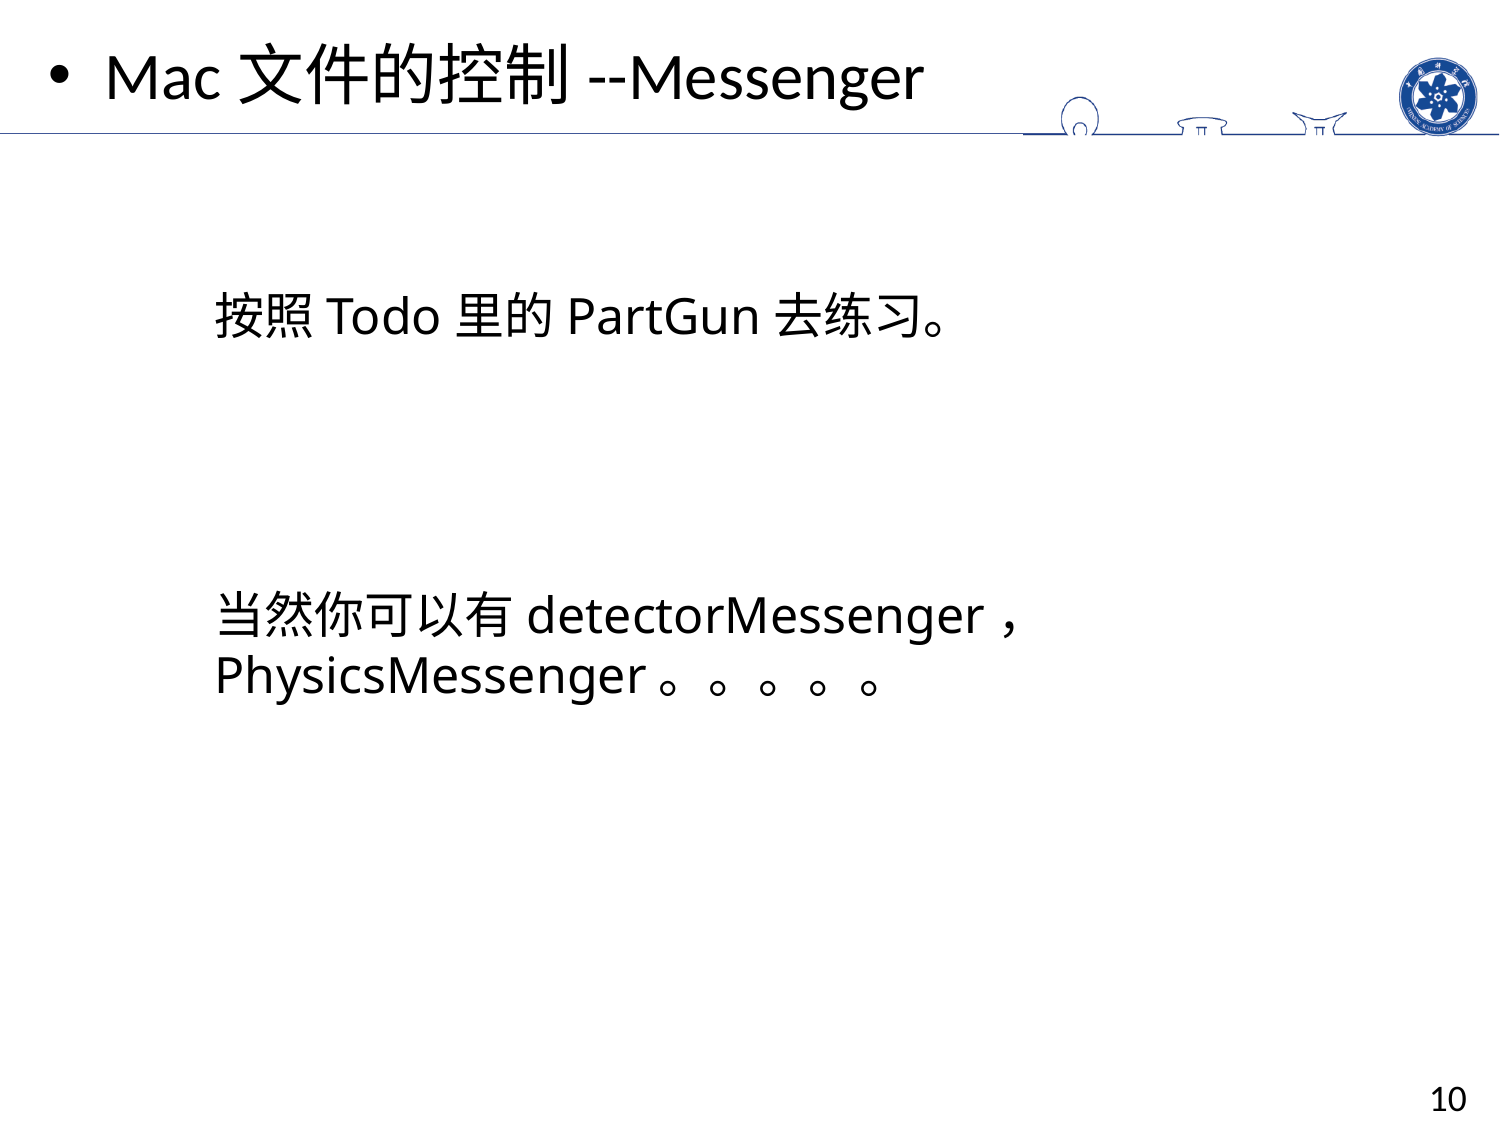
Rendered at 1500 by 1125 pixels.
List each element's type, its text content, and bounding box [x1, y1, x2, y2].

slide_number 10 [1414, 1066, 1500, 1125]
list Mac文件的控制--Messenger [33, 25, 980, 122]
picture [1023, 54, 1500, 141]
list 按照Todo里的PartGun去练习。 当然你可以有detectorMessenger， PhysicsMessenger。。。。。 [200, 277, 1300, 943]
